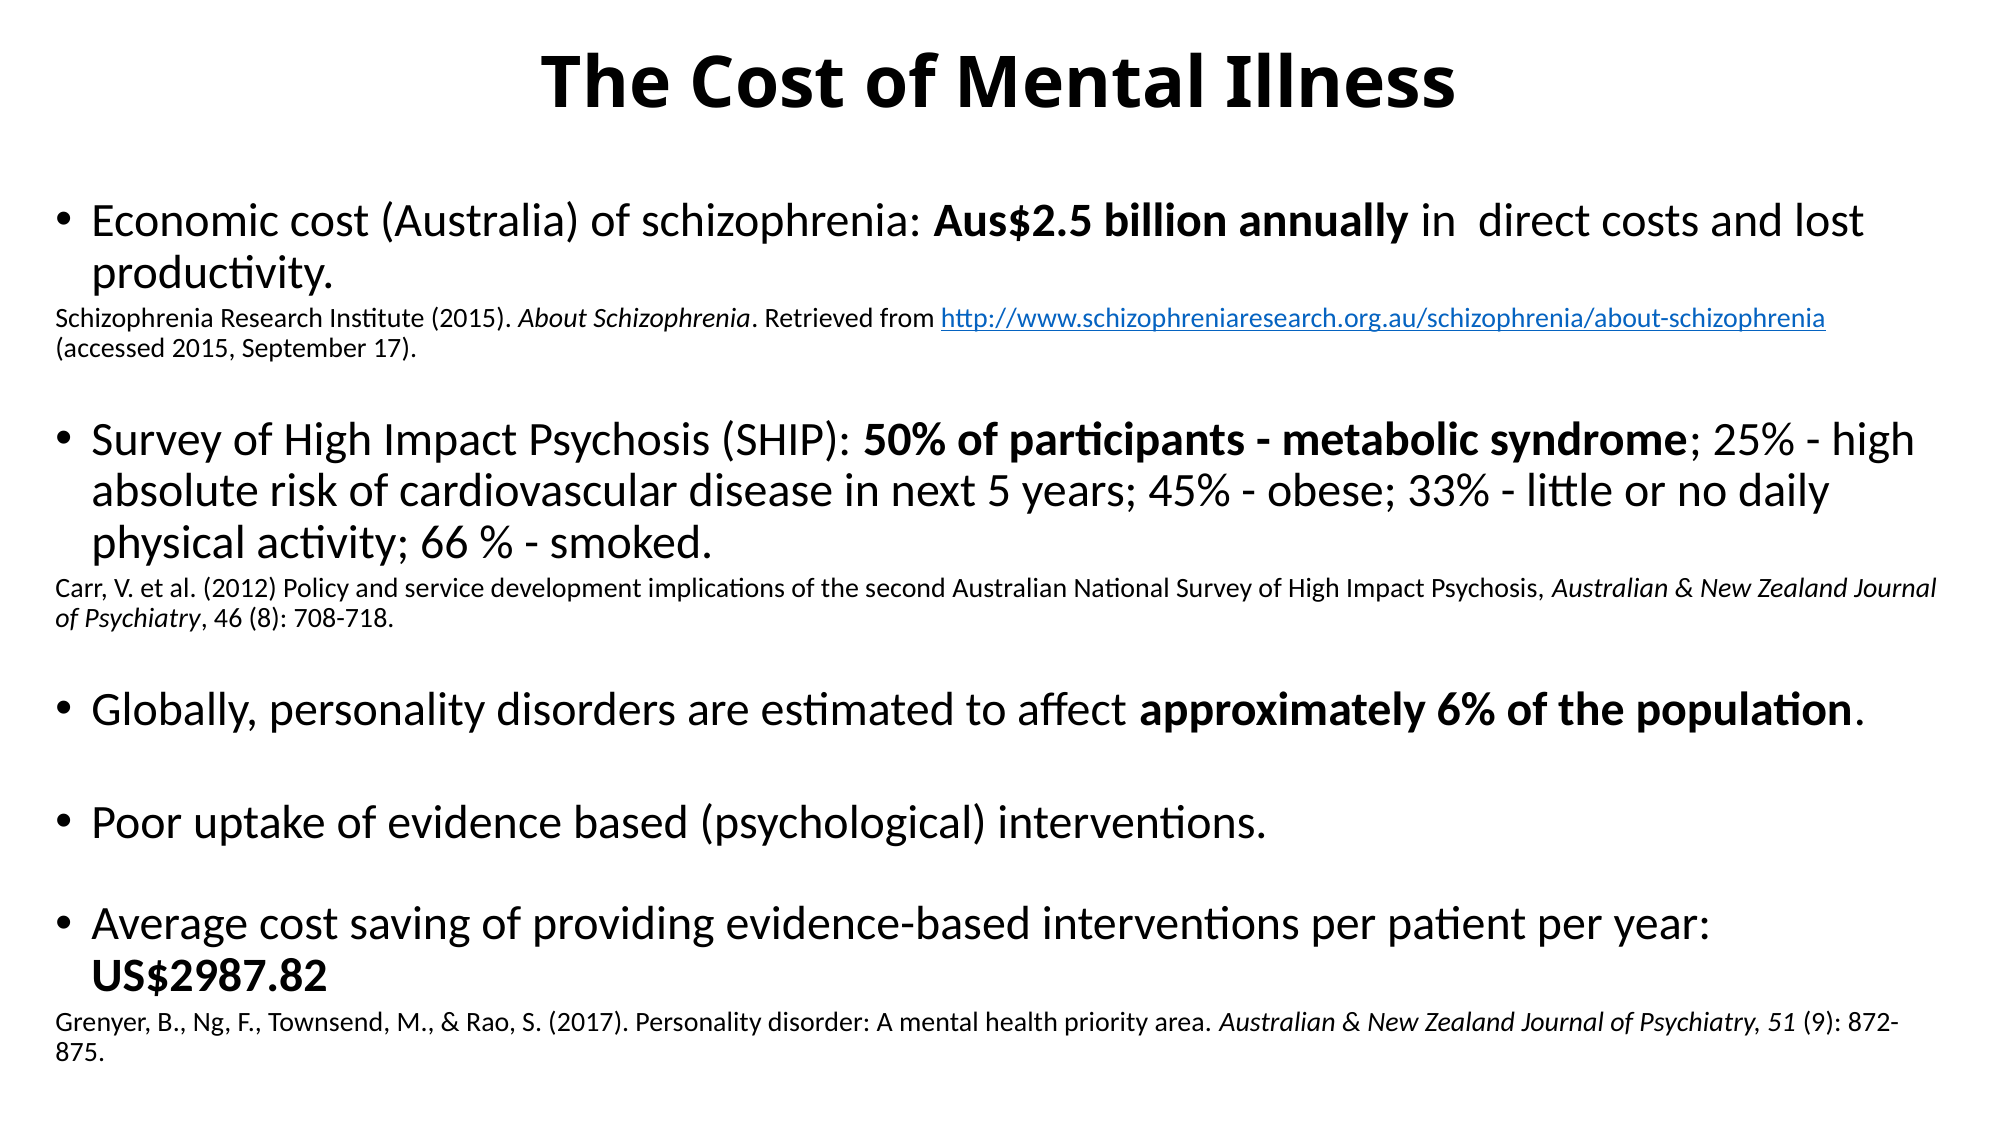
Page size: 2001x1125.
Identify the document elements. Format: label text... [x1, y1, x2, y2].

title The Cost of Mental Illness [373, 38, 1625, 131]
list Economic cost (Australia) of schizophrenia: Aus$2.5 billion annually in direct costs and lost productivity. Schizophrenia Research Institute (2015). About Schizophrenia. Retrieved from http://www.schizophreniaresearch.org.au/schizophrenia/about-schizophrenia (accessed 2015, September 17). Survey of High Impact Psychosis (SHIP): 50% of participants - metabolic syndrome; 25% - high absolute risk of cardiovascular disease in next 5 years; 45% - obese; 33% - little or no daily physical activity; 66 % - smoked. Carr, V. et al. (2012) Policy and service development implications of the second Australian National Survey of High Impact Psychosis, Australian & New Zealand Journal of Psychiatry, 46 (8): 708-718. Globally, personality disorders are estimated to affect approximately 6% of the population. Poor uptake of evidence based (psychological) interventions. Average cost saving of providing evidence-based interventions per patient per year: US$2987.82 Grenyer, B., Ng, F., Townsend, M., & Rao, S. (2017). Personality disorder: A mental health priority area. Australian & New Zealand Journal of Psychiatry, 51 (9): 872-875. [40, 187, 1962, 1125]
